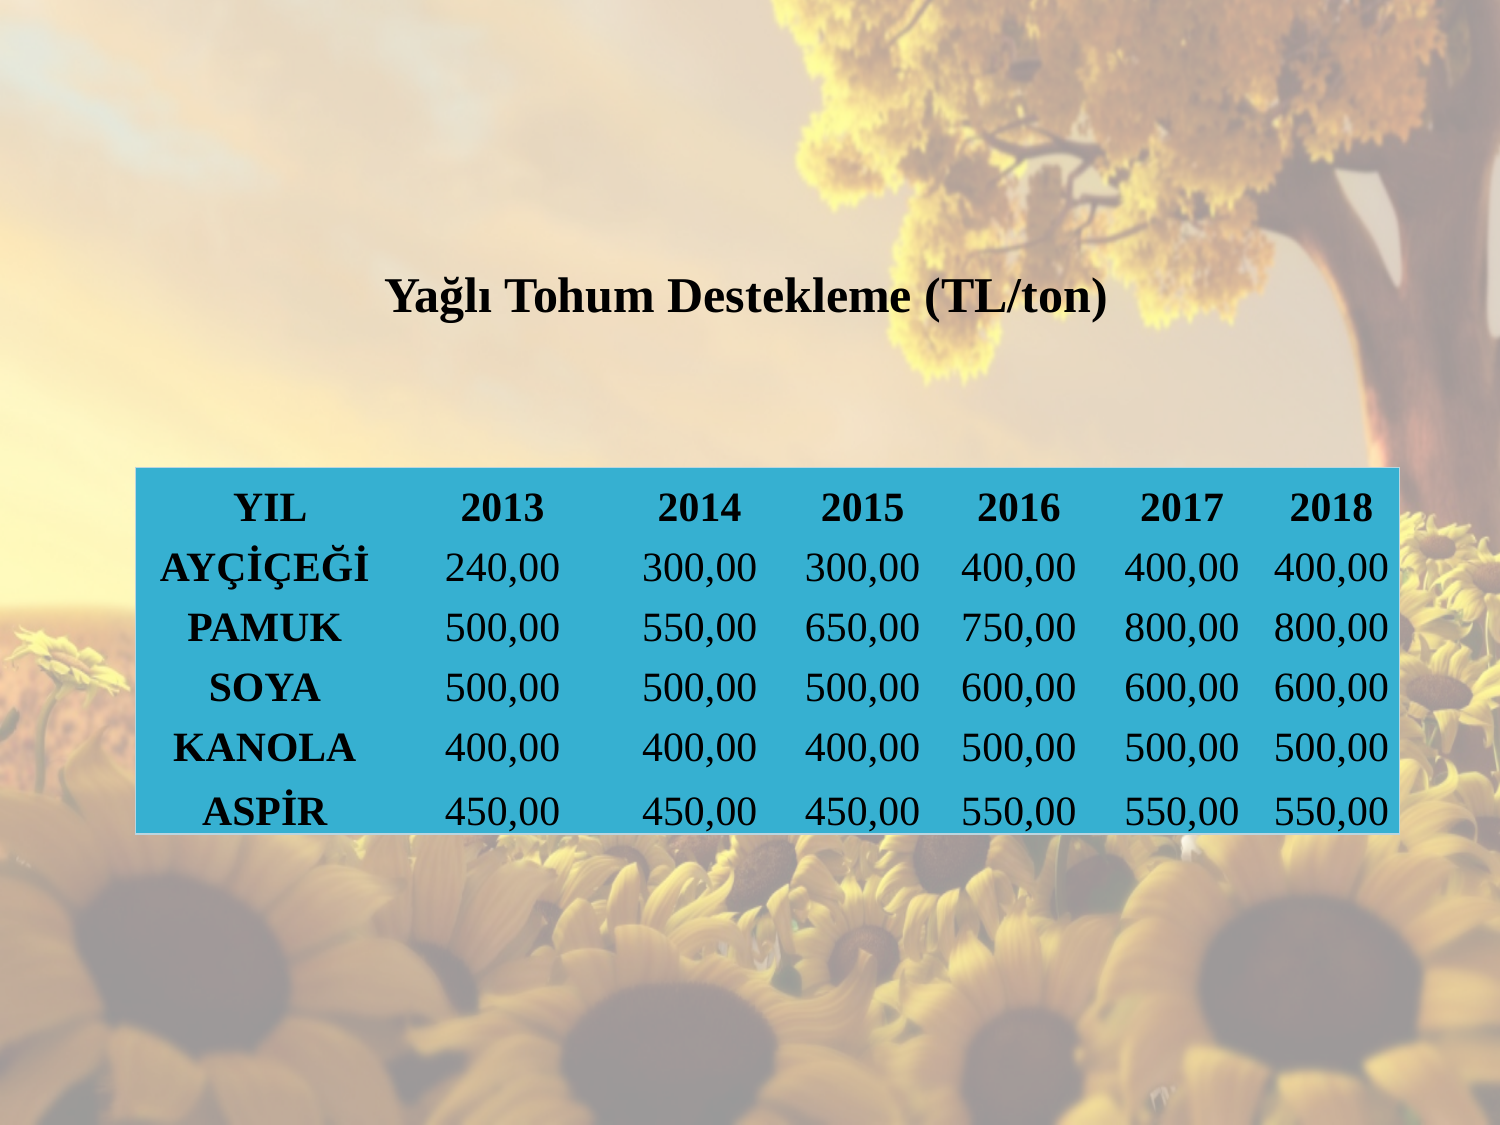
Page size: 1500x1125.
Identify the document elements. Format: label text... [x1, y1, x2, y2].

table_cell 450,00 [788, 771, 938, 833]
table_cell 240,00 [394, 530, 611, 590]
table_header 2016 [938, 468, 1101, 530]
table_cell 800,00 [1101, 590, 1264, 651]
table_cell 550,00 [1264, 771, 1399, 833]
table_header YIL [136, 468, 394, 530]
table_cell 300,00 [611, 530, 788, 590]
table_cell 550,00 [1101, 771, 1264, 833]
text_box Yağlı Tohum Destekleme (TL/ton) [369, 255, 1124, 330]
table_cell SOYA [136, 651, 394, 711]
table_cell 800,00 [1264, 590, 1399, 651]
table_cell 450,00 [611, 771, 788, 833]
table_cell 500,00 [1101, 711, 1264, 771]
table_cell 400,00 [1101, 530, 1264, 590]
table_cell 550,00 [611, 590, 788, 651]
table_cell 400,00 [788, 711, 938, 771]
table_cell 400,00 [1264, 530, 1399, 590]
table_header 2015 [788, 468, 938, 530]
table_cell 400,00 [394, 711, 611, 771]
table_header 2013 [394, 468, 611, 530]
table_cell 600,00 [1264, 651, 1399, 711]
table_cell 450,00 [394, 771, 611, 833]
table_cell 500,00 [1264, 711, 1399, 771]
table_cell KANOLA [136, 711, 394, 771]
table_cell 550,00 [938, 771, 1101, 833]
table_cell 500,00 [394, 590, 611, 651]
table_cell 500,00 [938, 711, 1101, 771]
table_cell 400,00 [611, 711, 788, 771]
table_cell 500,00 [394, 651, 611, 711]
table_header 2014 [611, 468, 788, 530]
table_cell 600,00 [1101, 651, 1264, 711]
table_cell 600,00 [938, 651, 1101, 711]
table_header 2018 [1264, 468, 1399, 530]
table_cell 650,00 [788, 590, 938, 651]
table_cell 750,00 [938, 590, 1101, 651]
table_cell 500,00 [788, 651, 938, 711]
table_header 2017 [1101, 468, 1264, 530]
table_cell 300,00 [788, 530, 938, 590]
table_cell 500,00 [611, 651, 788, 711]
table_cell 400,00 [938, 530, 1101, 590]
table_cell AYÇİÇEĞİ [136, 530, 394, 590]
table_cell ASPİR [136, 771, 394, 833]
table_cell PAMUK [136, 590, 394, 651]
